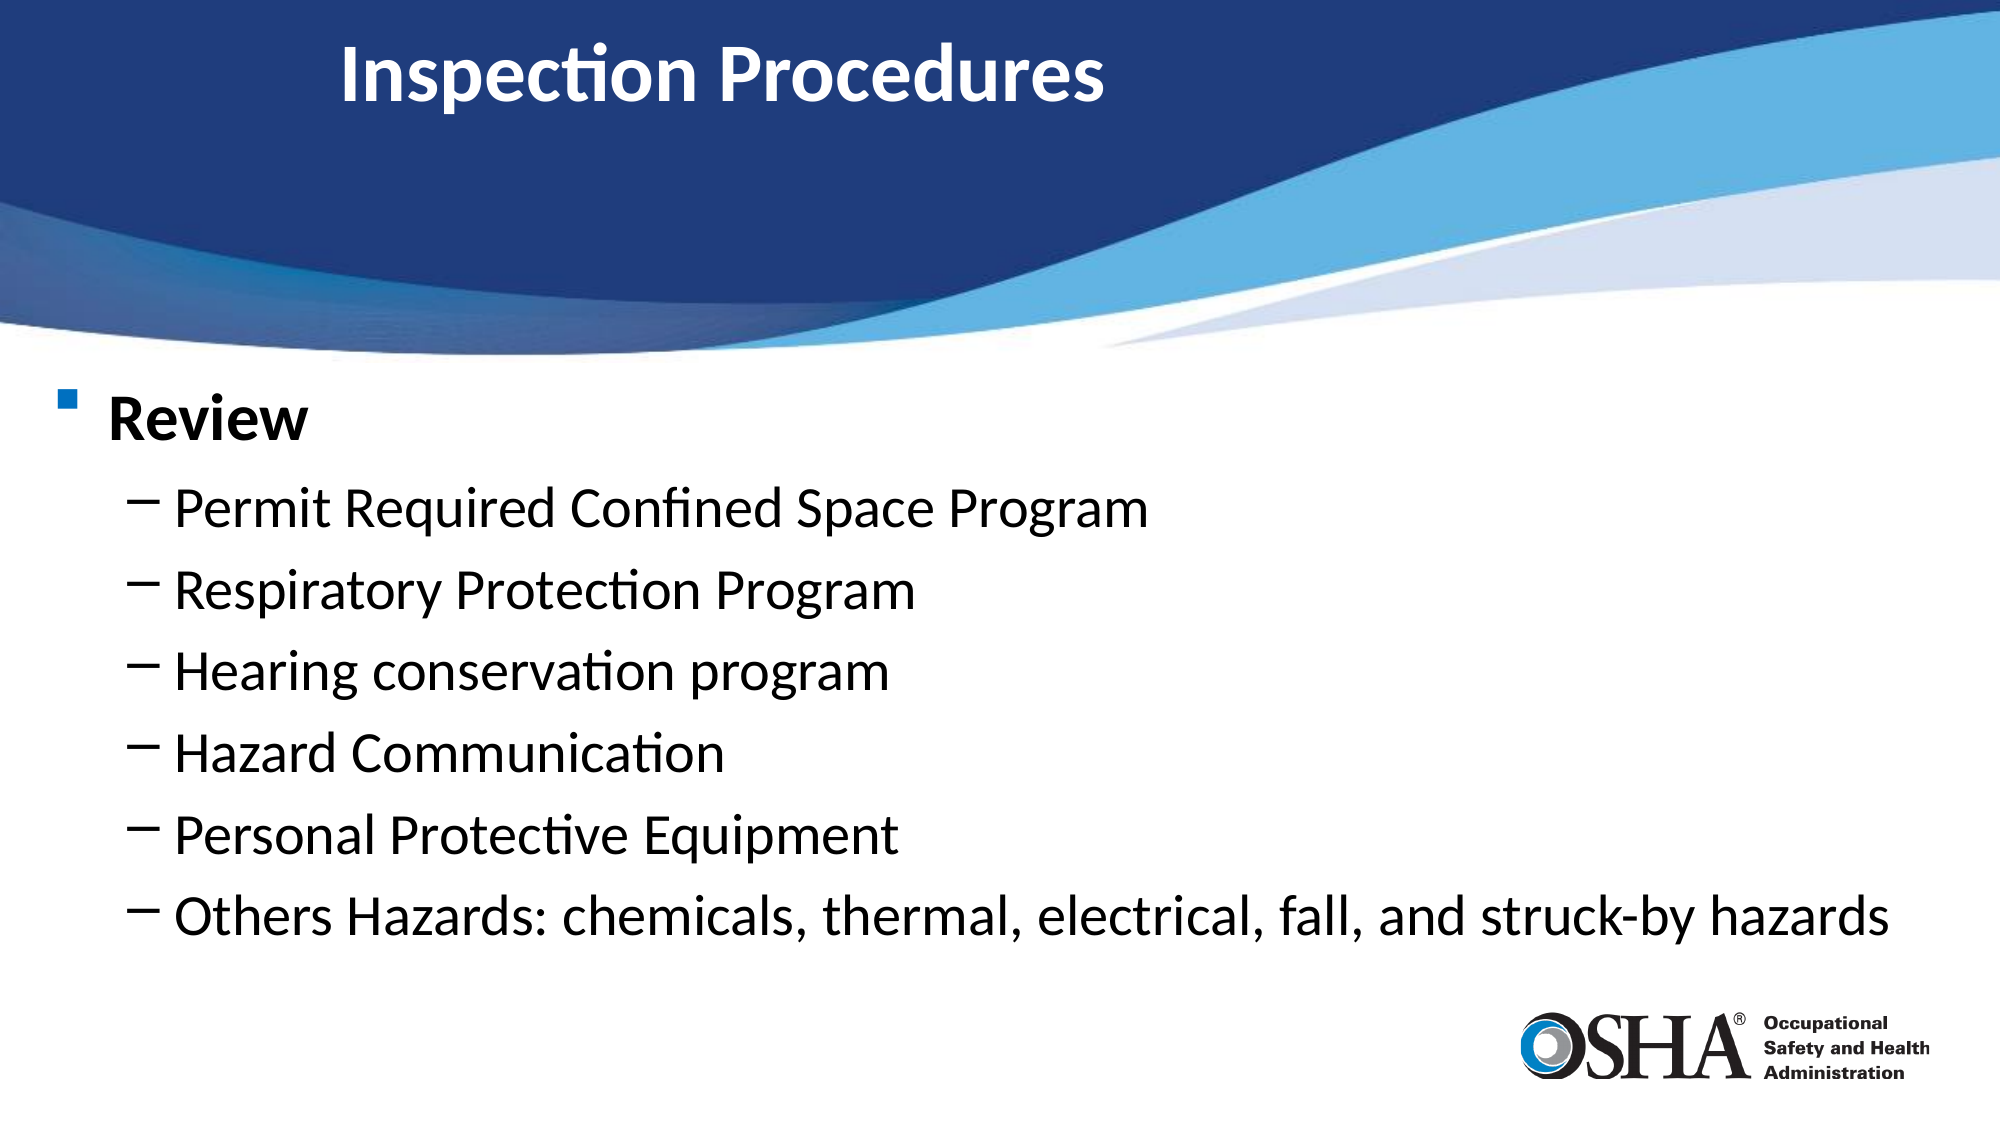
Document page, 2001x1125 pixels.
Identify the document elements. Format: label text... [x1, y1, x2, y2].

title Inspection Procedures [324, 0, 1675, 150]
picture [0, 0, 2000, 363]
list Review Permit Required Confined Space Program Respiratory Protection Program Hearing conservation program Hazard Communication Personal Protective Equipment Others Hazards: chemicals, thermal, electrical, fall, and struck-by hazards [37, 350, 1963, 1005]
